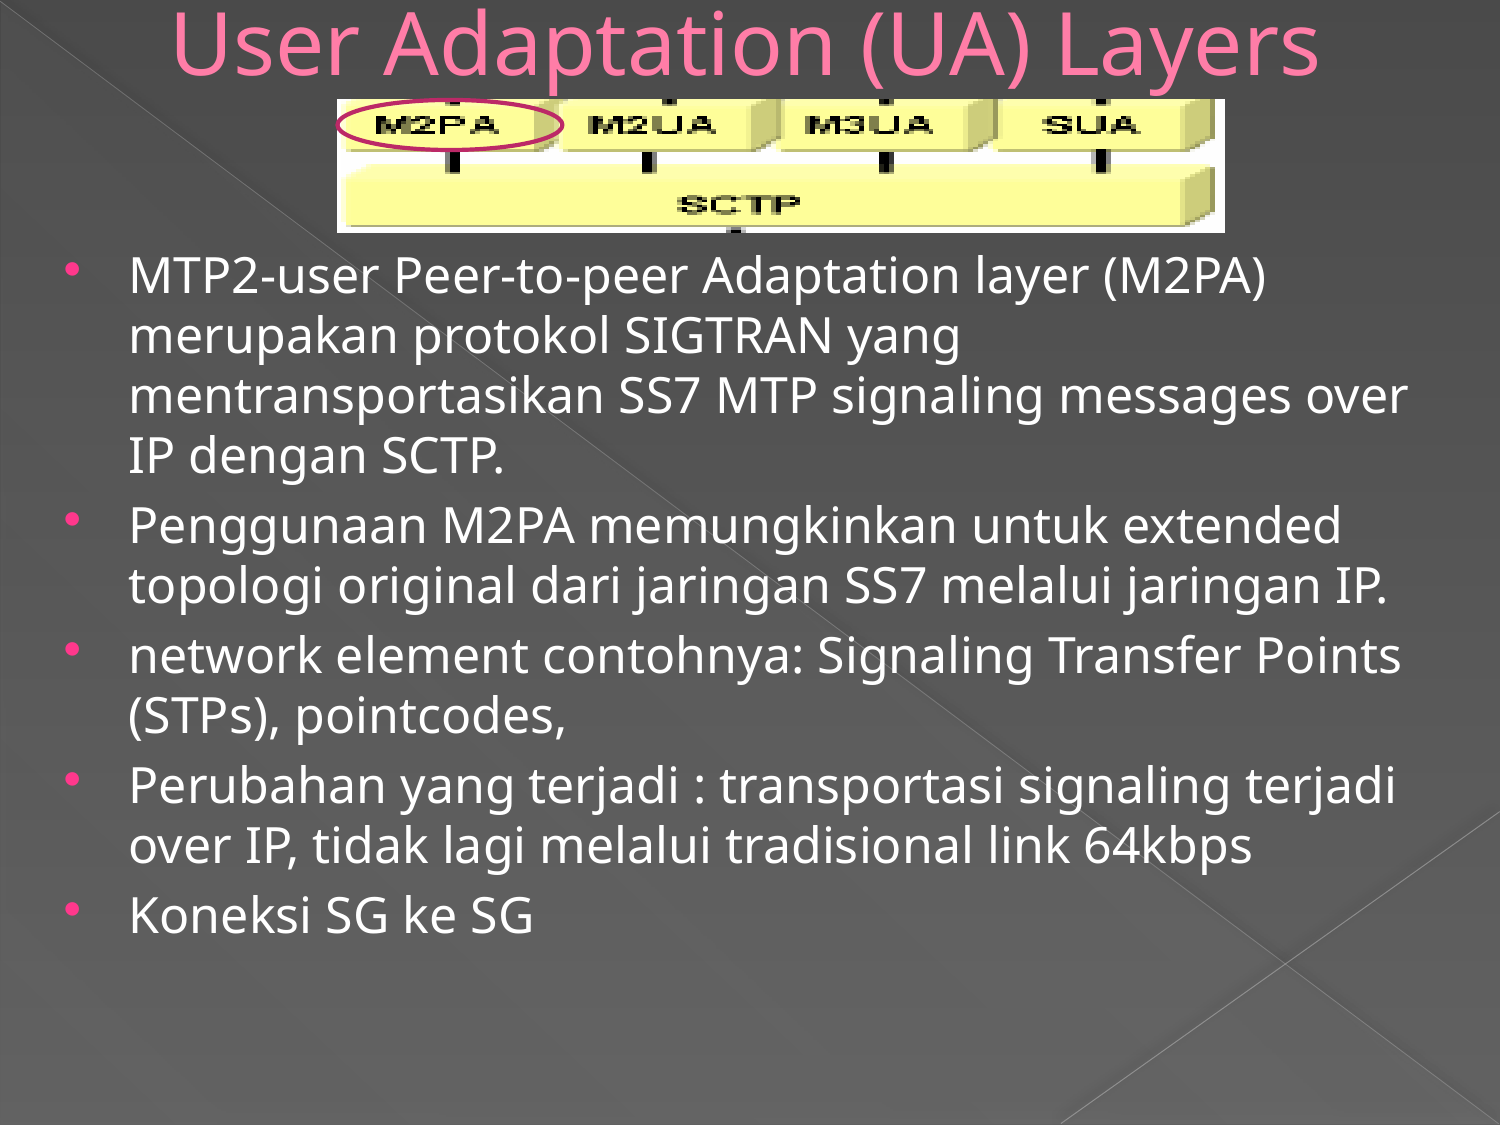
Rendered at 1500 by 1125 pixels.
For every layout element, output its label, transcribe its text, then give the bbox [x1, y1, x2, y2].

title User Adaptation (UA) Layers [75, 0, 1425, 119]
list MTP2-user Peer-to-peer Adaptation layer (M2PA) merupakan protokol SIGTRAN yang mentransportasikan SS7 MTP signaling messages over IP dengan SCTP. Penggunaan M2PA memungkinkan untuk extended topologi original dari jaringan SS7 melalui jaringan IP. network element contohnya: Signaling Transfer Points (STPs), pointcodes, Perubahan yang terjadi : transportasi signaling terjadi over IP, tidak lagi melalui tradisional link 64kbps Koneksi SG ke SG [40, 236, 1462, 1019]
picture [337, 99, 1226, 233]
